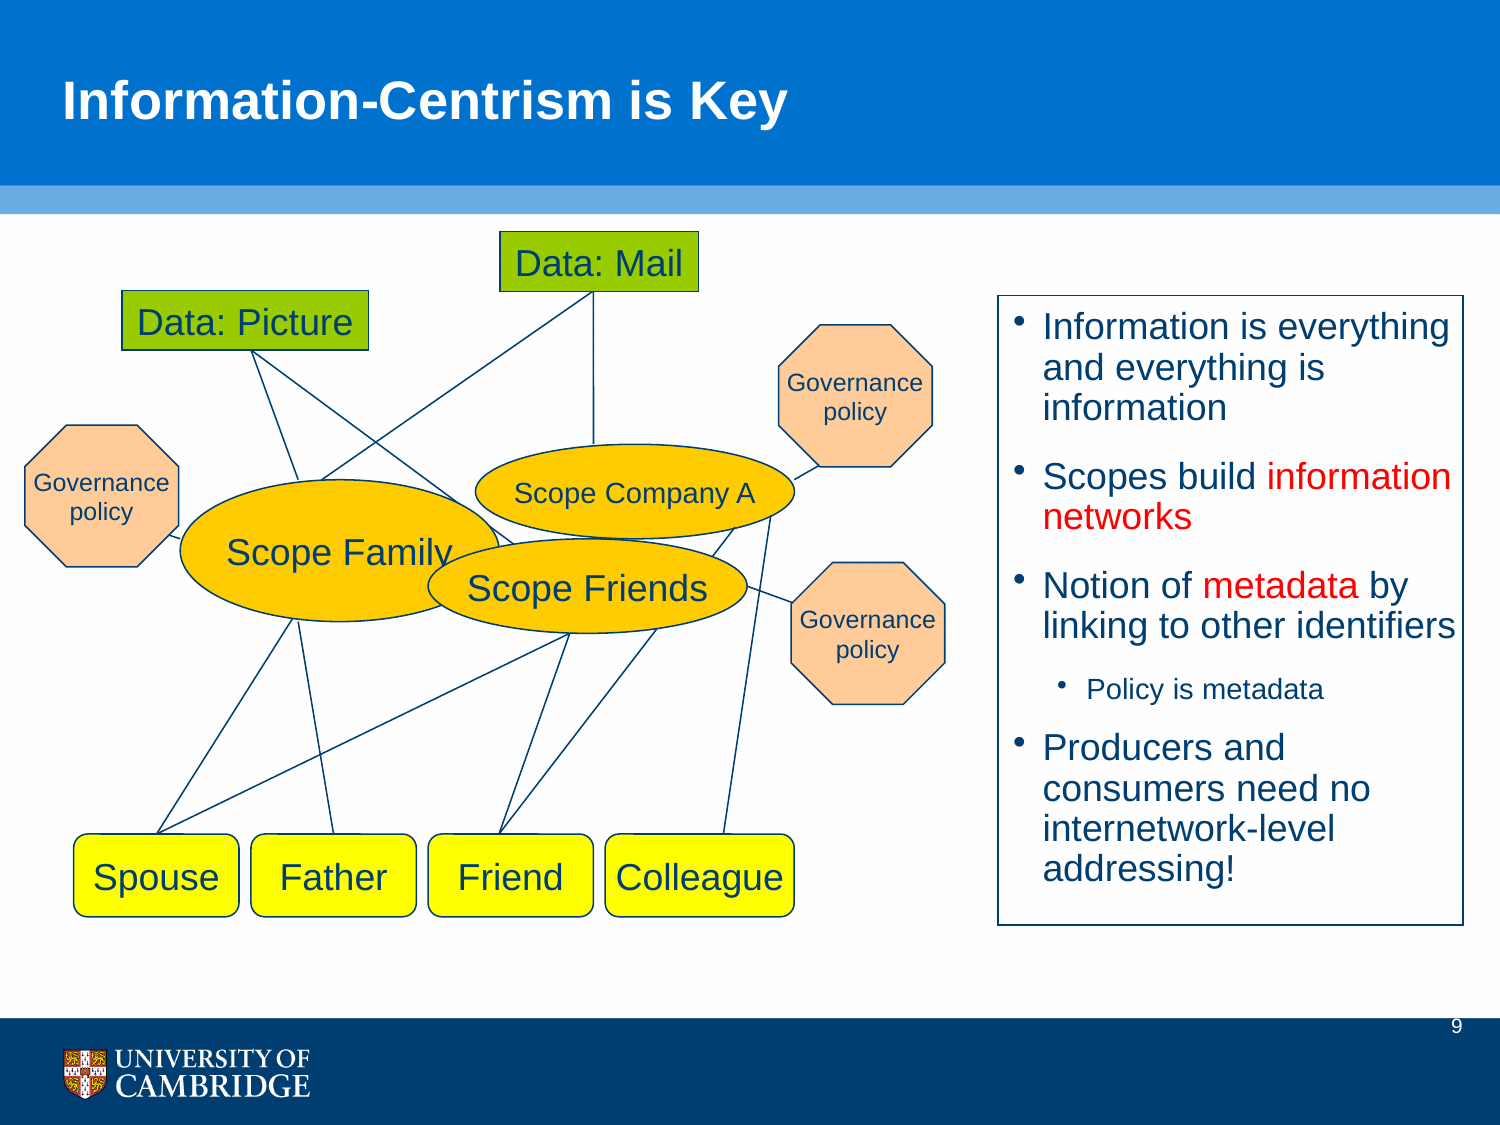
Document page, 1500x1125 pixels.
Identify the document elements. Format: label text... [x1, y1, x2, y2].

text_box Spouse [73, 833, 239, 917]
text_box Governance policy [791, 562, 945, 705]
picture [0, 0, 1500, 1125]
text_box Governance policy [24, 425, 179, 567]
text_box Governance policy [778, 324, 933, 467]
text_box Data: Mail [500, 231, 699, 292]
text_box Scope Friends [428, 538, 748, 634]
text_box Data: Picture [122, 290, 369, 351]
text_box Scope Company A [475, 444, 795, 539]
list Information is everything and everything is information Scopes build information networks Notion of metadata by linking to other identifiers Policy is metadata Producers and consumers need no internetwork-level addressing! [997, 295, 1464, 926]
title Information-Centrism is Key [62, 65, 1438, 136]
text_box Friend [428, 833, 594, 917]
text_box Colleague [605, 833, 795, 917]
slide_number 9 [1099, 1012, 1463, 1051]
text_box Father [250, 833, 417, 917]
text_box Scope Family [180, 479, 499, 622]
